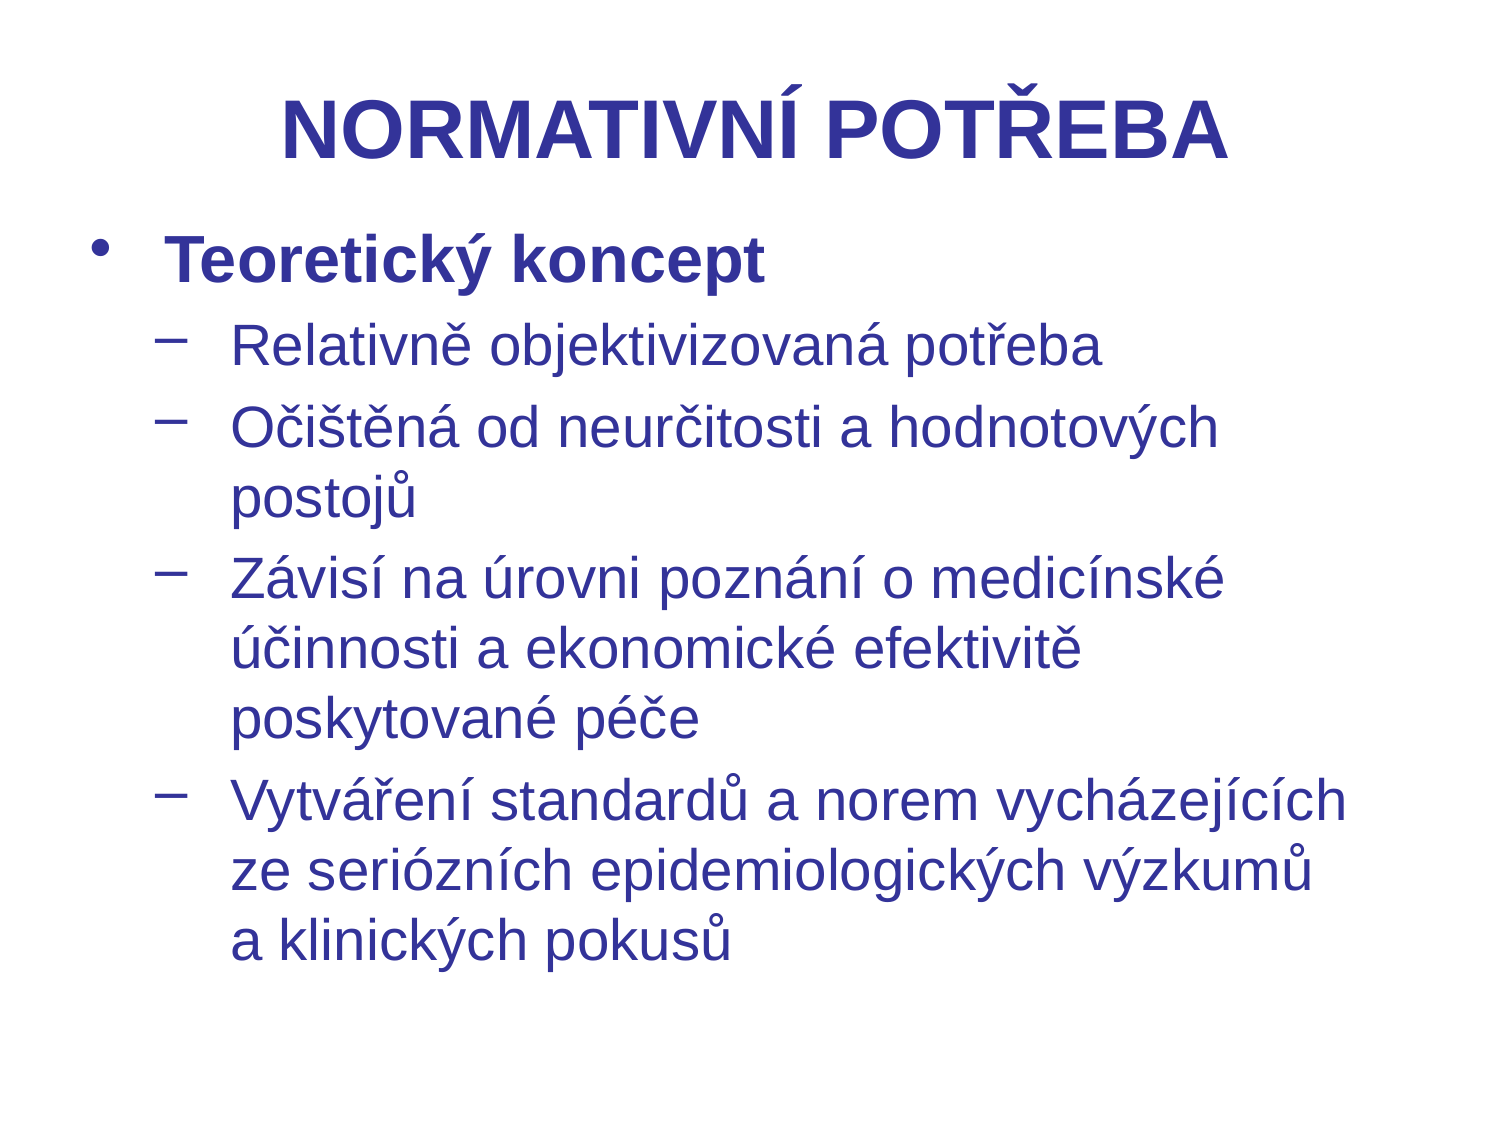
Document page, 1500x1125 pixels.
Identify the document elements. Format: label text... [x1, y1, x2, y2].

list Teoretický koncept Relativně objektivizovaná potřeba Očištěná od neurčitosti a hodnotových postojů Závisí na úrovni poznání o medicínské účinnosti a ekonomické efektivitě poskytované péče Vytváření standardů a norem vycházejících ze seriózních epidemiologických výzkumů a klinických pokusů [64, 208, 1415, 1041]
title NORMATIVNÍ POTŘEBA [0, 30, 1500, 219]
